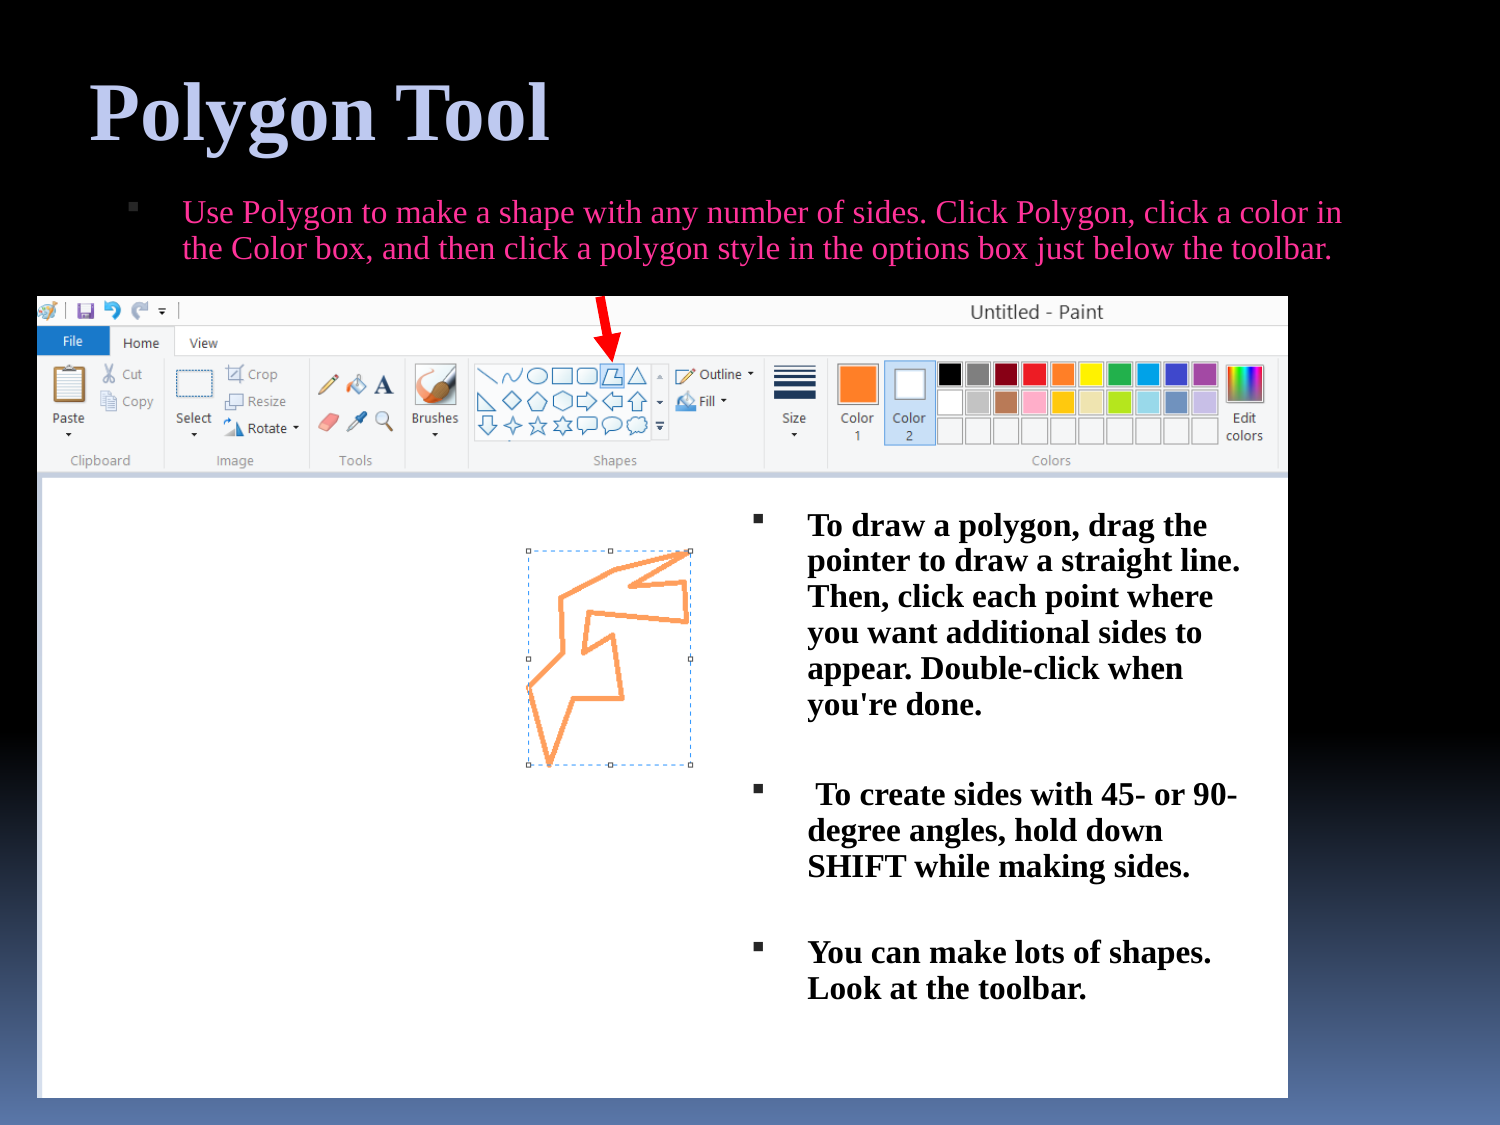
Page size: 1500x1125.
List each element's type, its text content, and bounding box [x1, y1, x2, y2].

text_box Use Polygon to make a shape with any number of sides. Click Polygon, click a color in the Color box, and then click a polygon style in the options box just below the toolbar. [99, 187, 1400, 288]
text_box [599, 296, 613, 363]
picture [37, 296, 1288, 1098]
text_box Polygon Tool [74, 50, 1425, 165]
